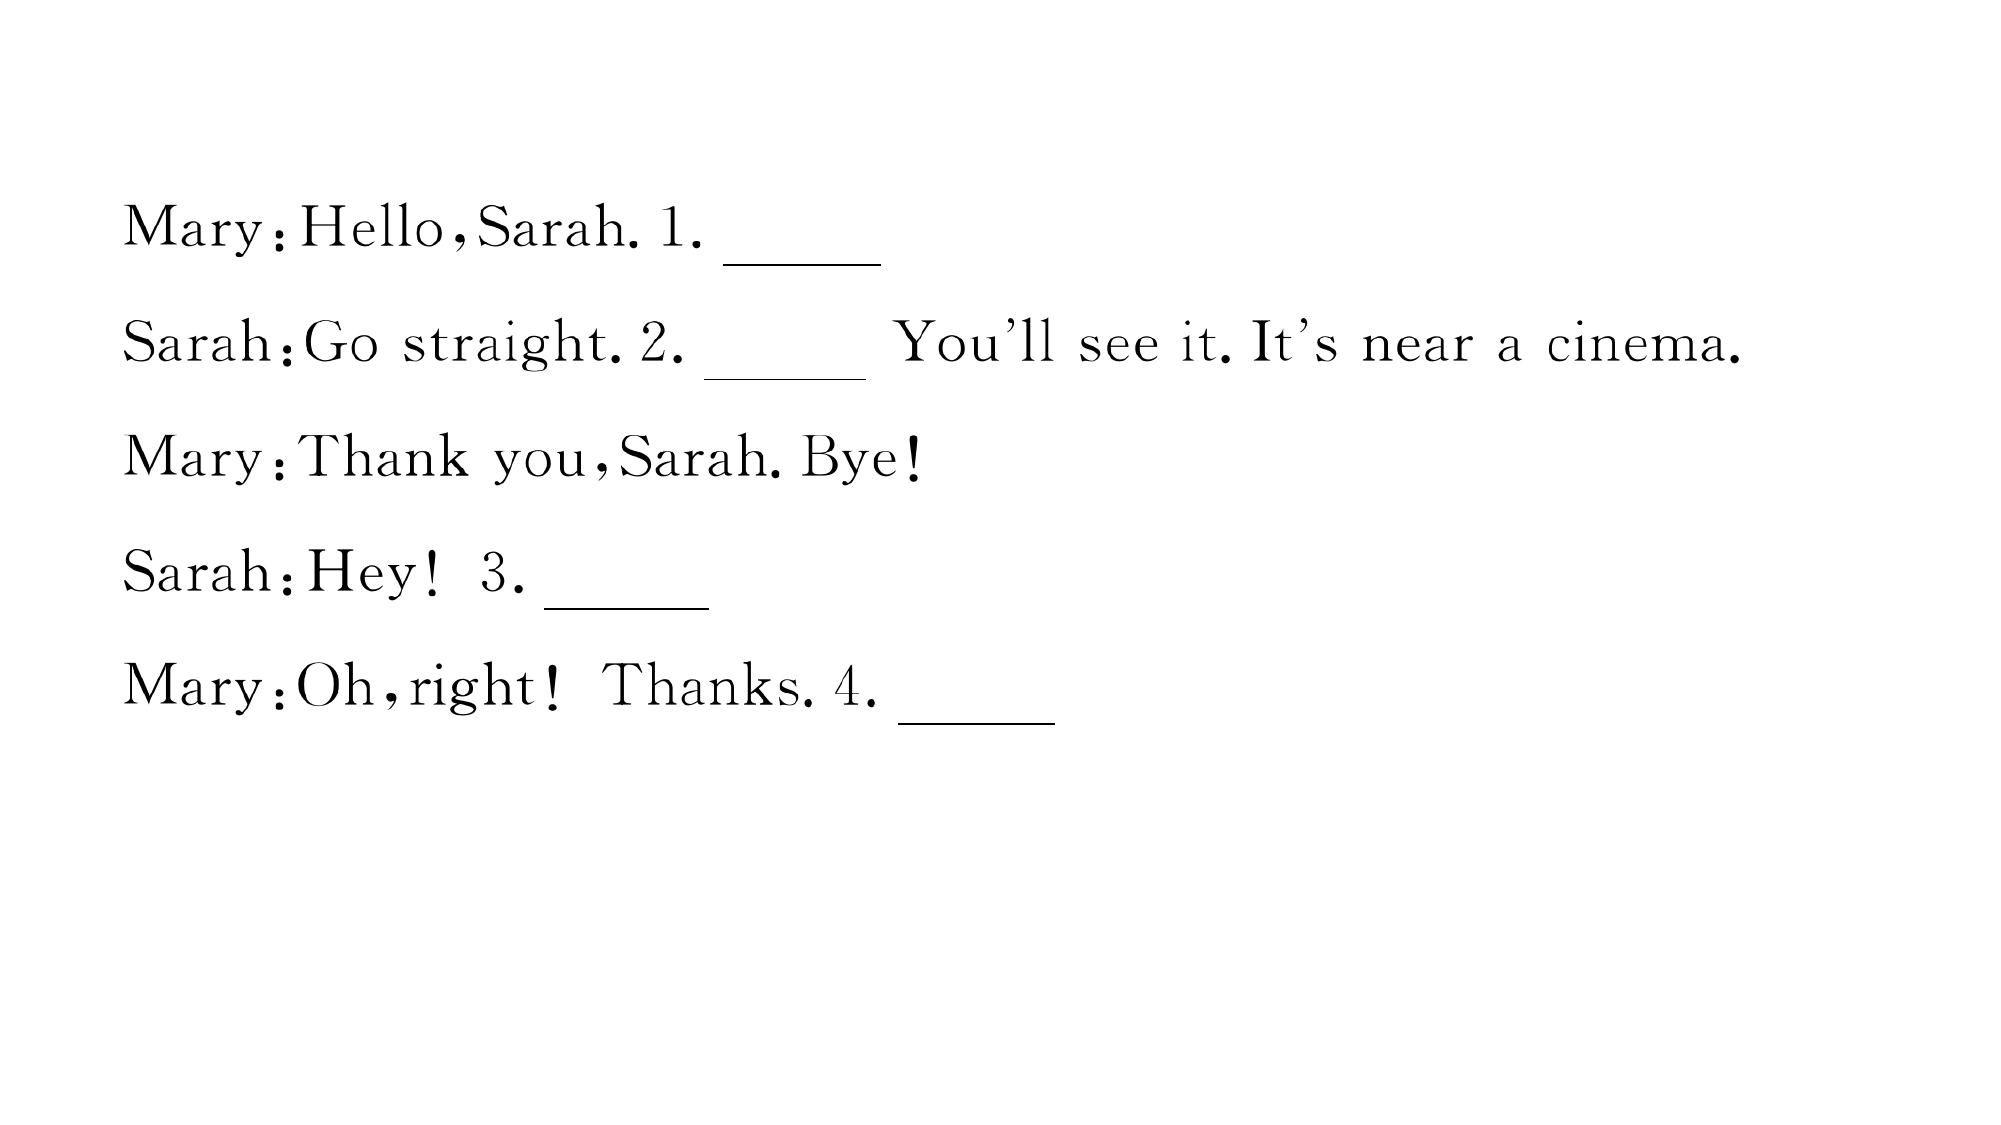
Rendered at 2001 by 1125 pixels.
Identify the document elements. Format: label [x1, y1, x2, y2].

picture [118, 177, 1840, 742]
